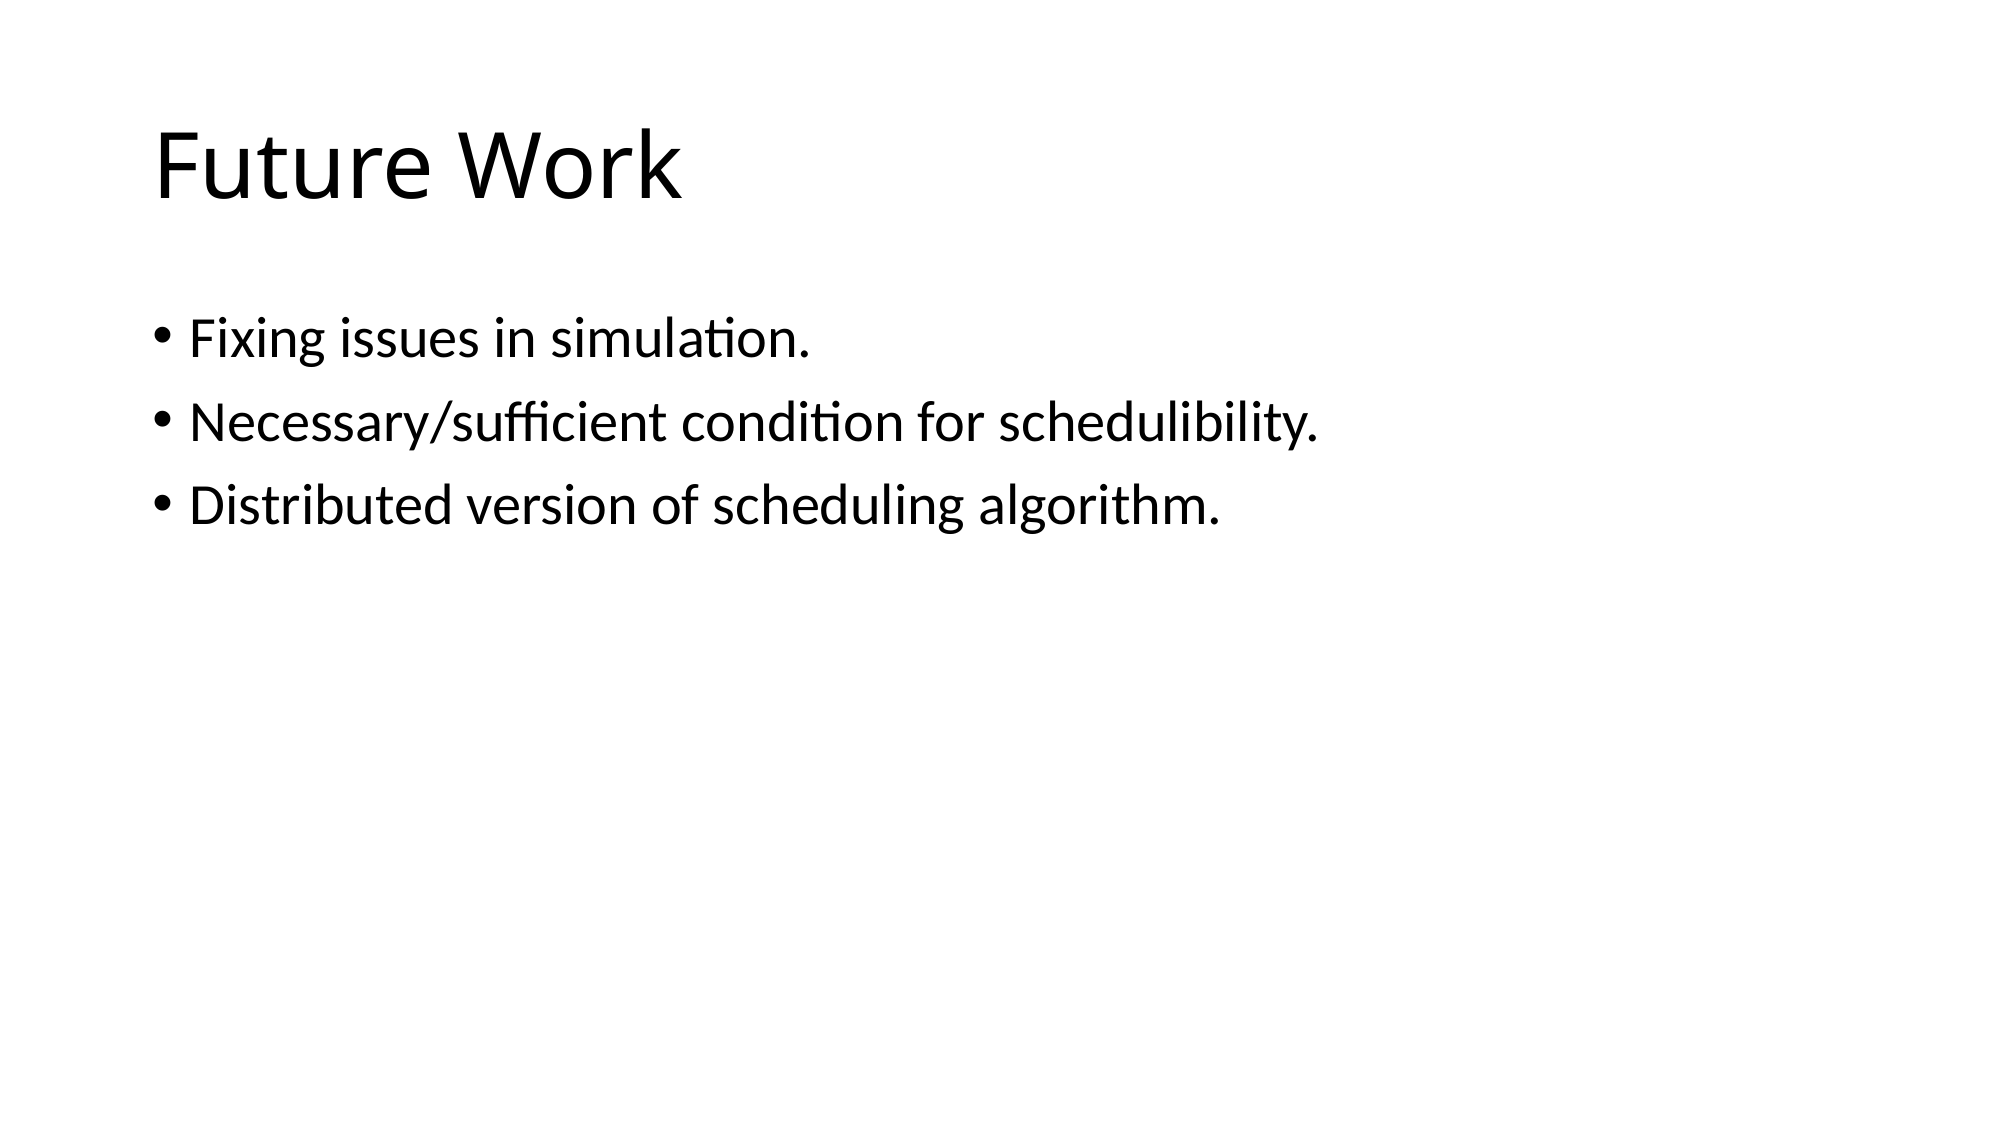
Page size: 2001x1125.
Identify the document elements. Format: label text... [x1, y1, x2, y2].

title Future Work [137, 59, 1863, 278]
list Fixing issues in simulation. Necessary/sufficient condition for schedulibility. Distributed version of scheduling algorithm. [137, 299, 1863, 1014]
